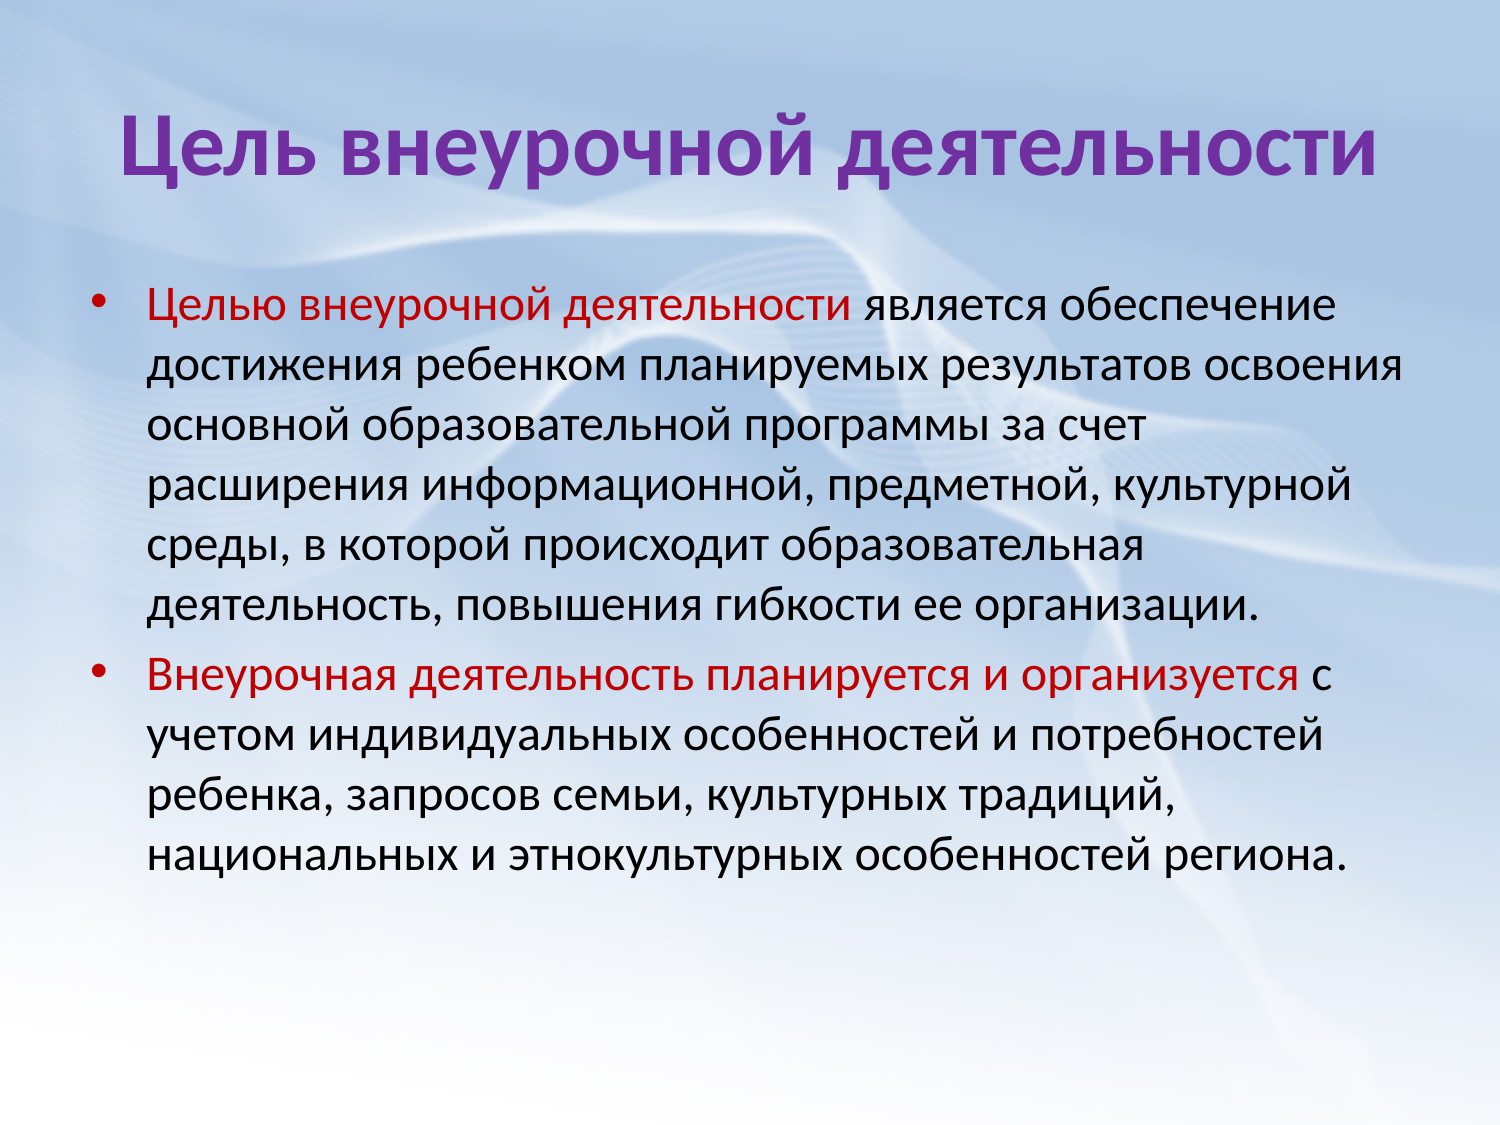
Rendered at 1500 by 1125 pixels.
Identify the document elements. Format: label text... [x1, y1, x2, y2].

title Цель внеурочной деятельности [75, 45, 1425, 233]
list Целью внеурочной деятельности является обеспечение достижения ребенком планируемых результатов освоения основной образовательной программы за счет расширения информационной, предметной, культурной среды, в которой происходит образовательная деятельность, повышения гибкости ее организации. Внеурочная деятельность планируется и организуется с учетом индивидуальных особенностей и потребностей ребенка, запросов семьи, культурных традиций, национальных и этнокультурных особенностей региона. [75, 262, 1425, 1005]
picture [0, 0, 1500, 1125]
